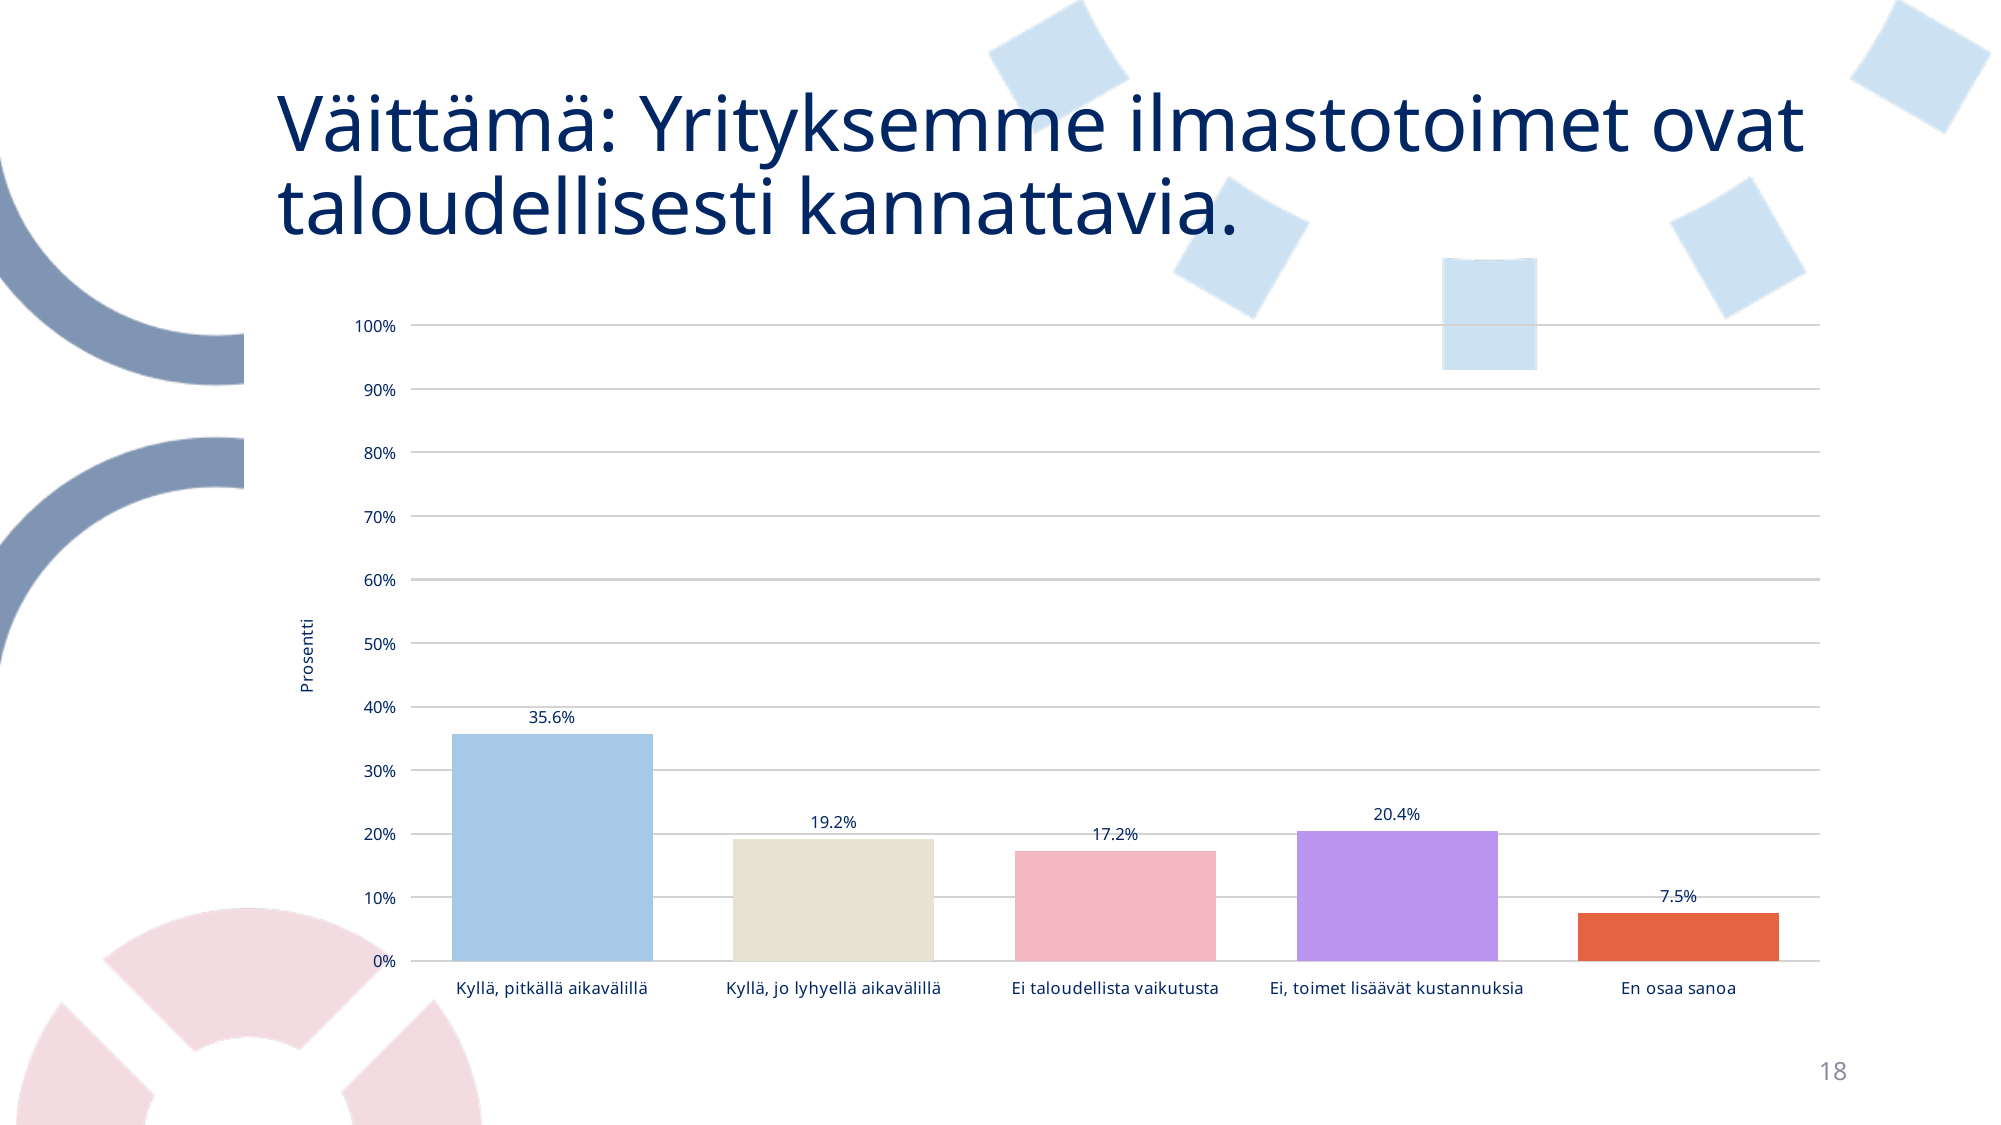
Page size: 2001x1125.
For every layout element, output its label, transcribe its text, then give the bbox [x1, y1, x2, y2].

slide_number 18 [1412, 1042, 1863, 1103]
picture [988, 0, 1992, 370]
title Väittämä: Yrityksemme ilmastotoimet ovat taloudellisesti kannattavia. [262, 59, 1852, 278]
chart [262, 299, 1852, 1014]
picture [16, 907, 482, 1125]
picture [0, 155, 244, 668]
